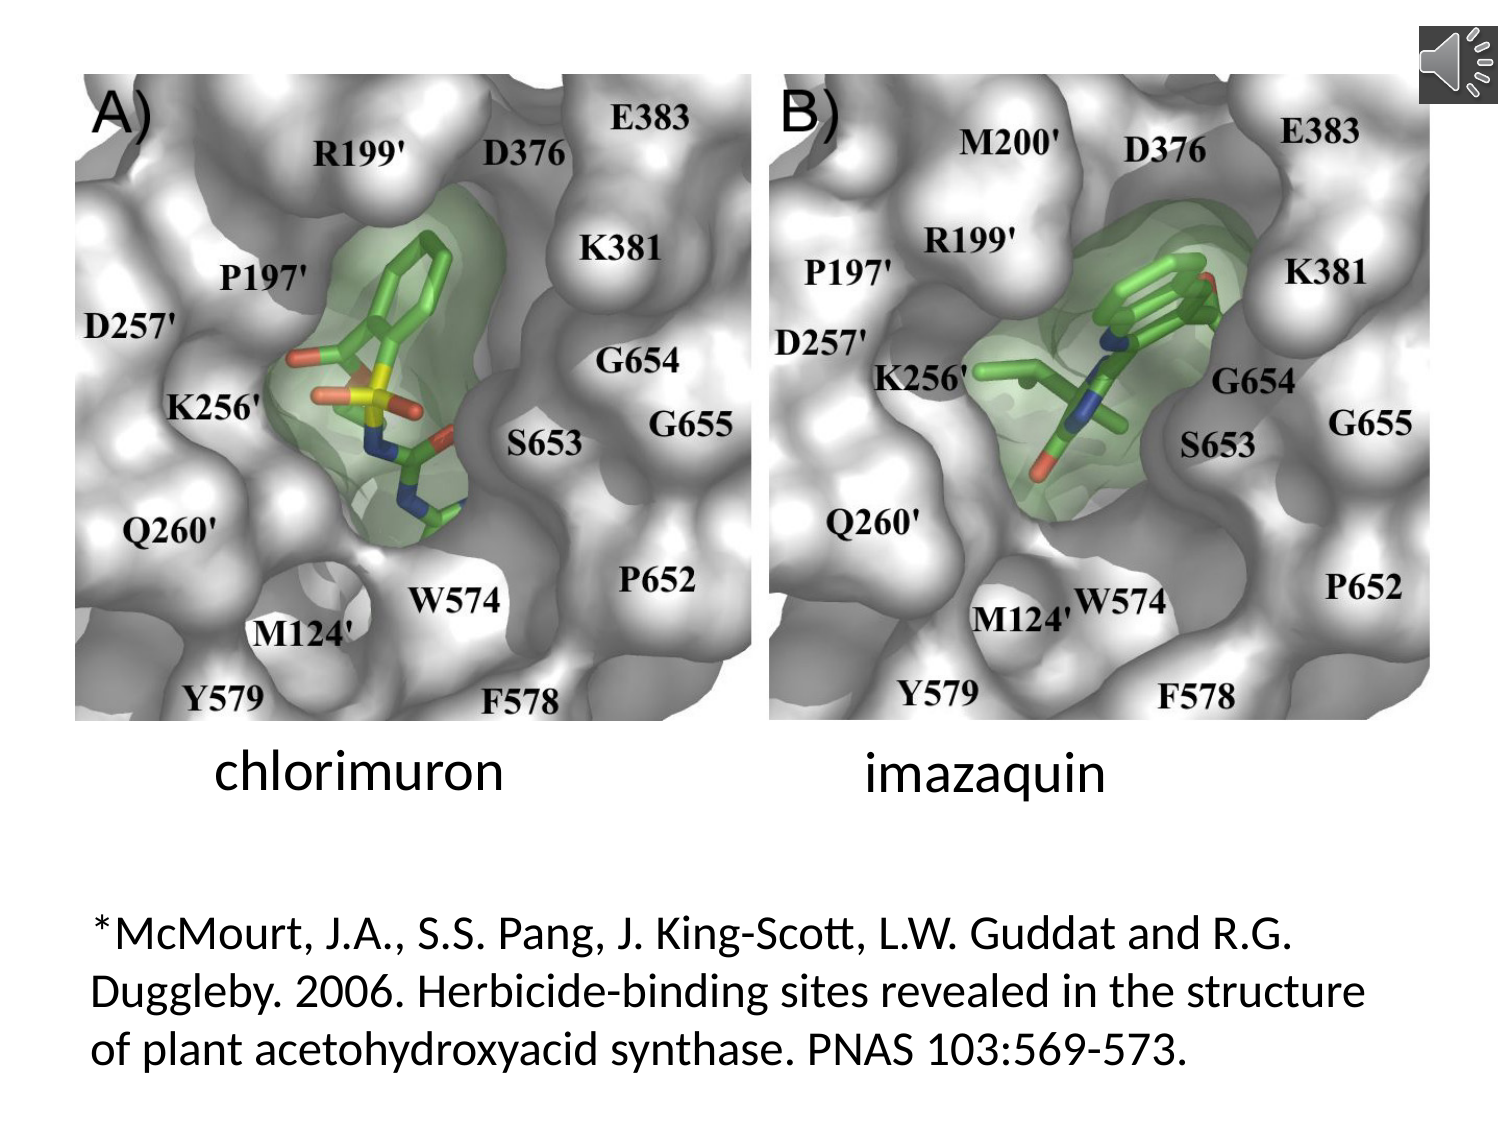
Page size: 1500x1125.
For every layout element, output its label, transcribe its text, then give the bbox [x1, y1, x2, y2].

list *McMourt, J.A., S.S. Pang, J. King-Scott, L.W. Guddat and R.G. Duggleby. 2006. Herbicide-binding sites revealed in the structure of plant acetohydroxyacid synthase. PNAS 103:569-573. [75, 825, 1425, 1088]
picture [74, 24, 1499, 721]
text_box imazaquin [849, 730, 1350, 812]
text_box chlorimuron [199, 730, 650, 810]
